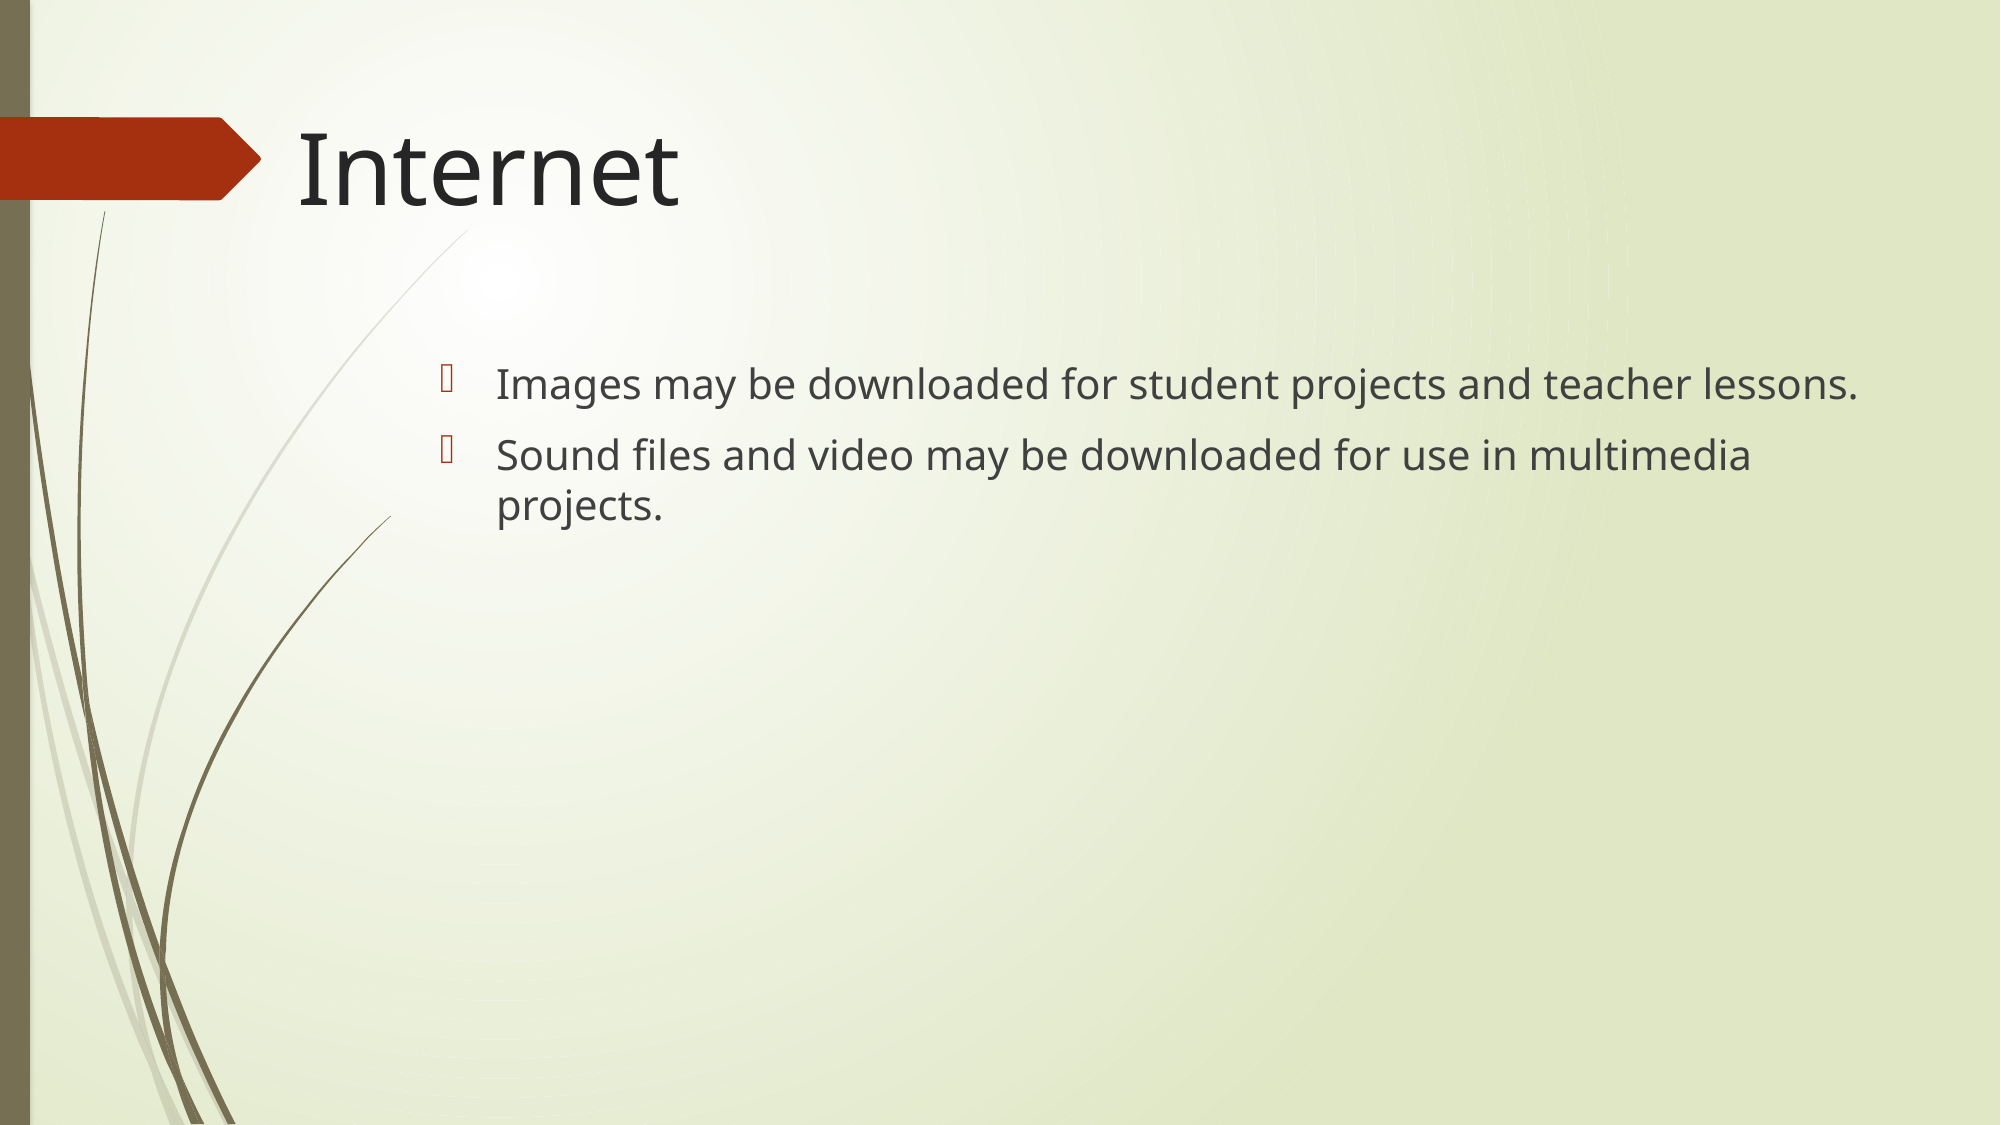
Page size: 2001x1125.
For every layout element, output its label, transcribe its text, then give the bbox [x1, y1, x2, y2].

list Images may be downloaded for student projects and teacher lessons. Sound files and video may be downloaded for use in multimedia projects. [424, 350, 1888, 970]
title Internet [282, 97, 1745, 308]
